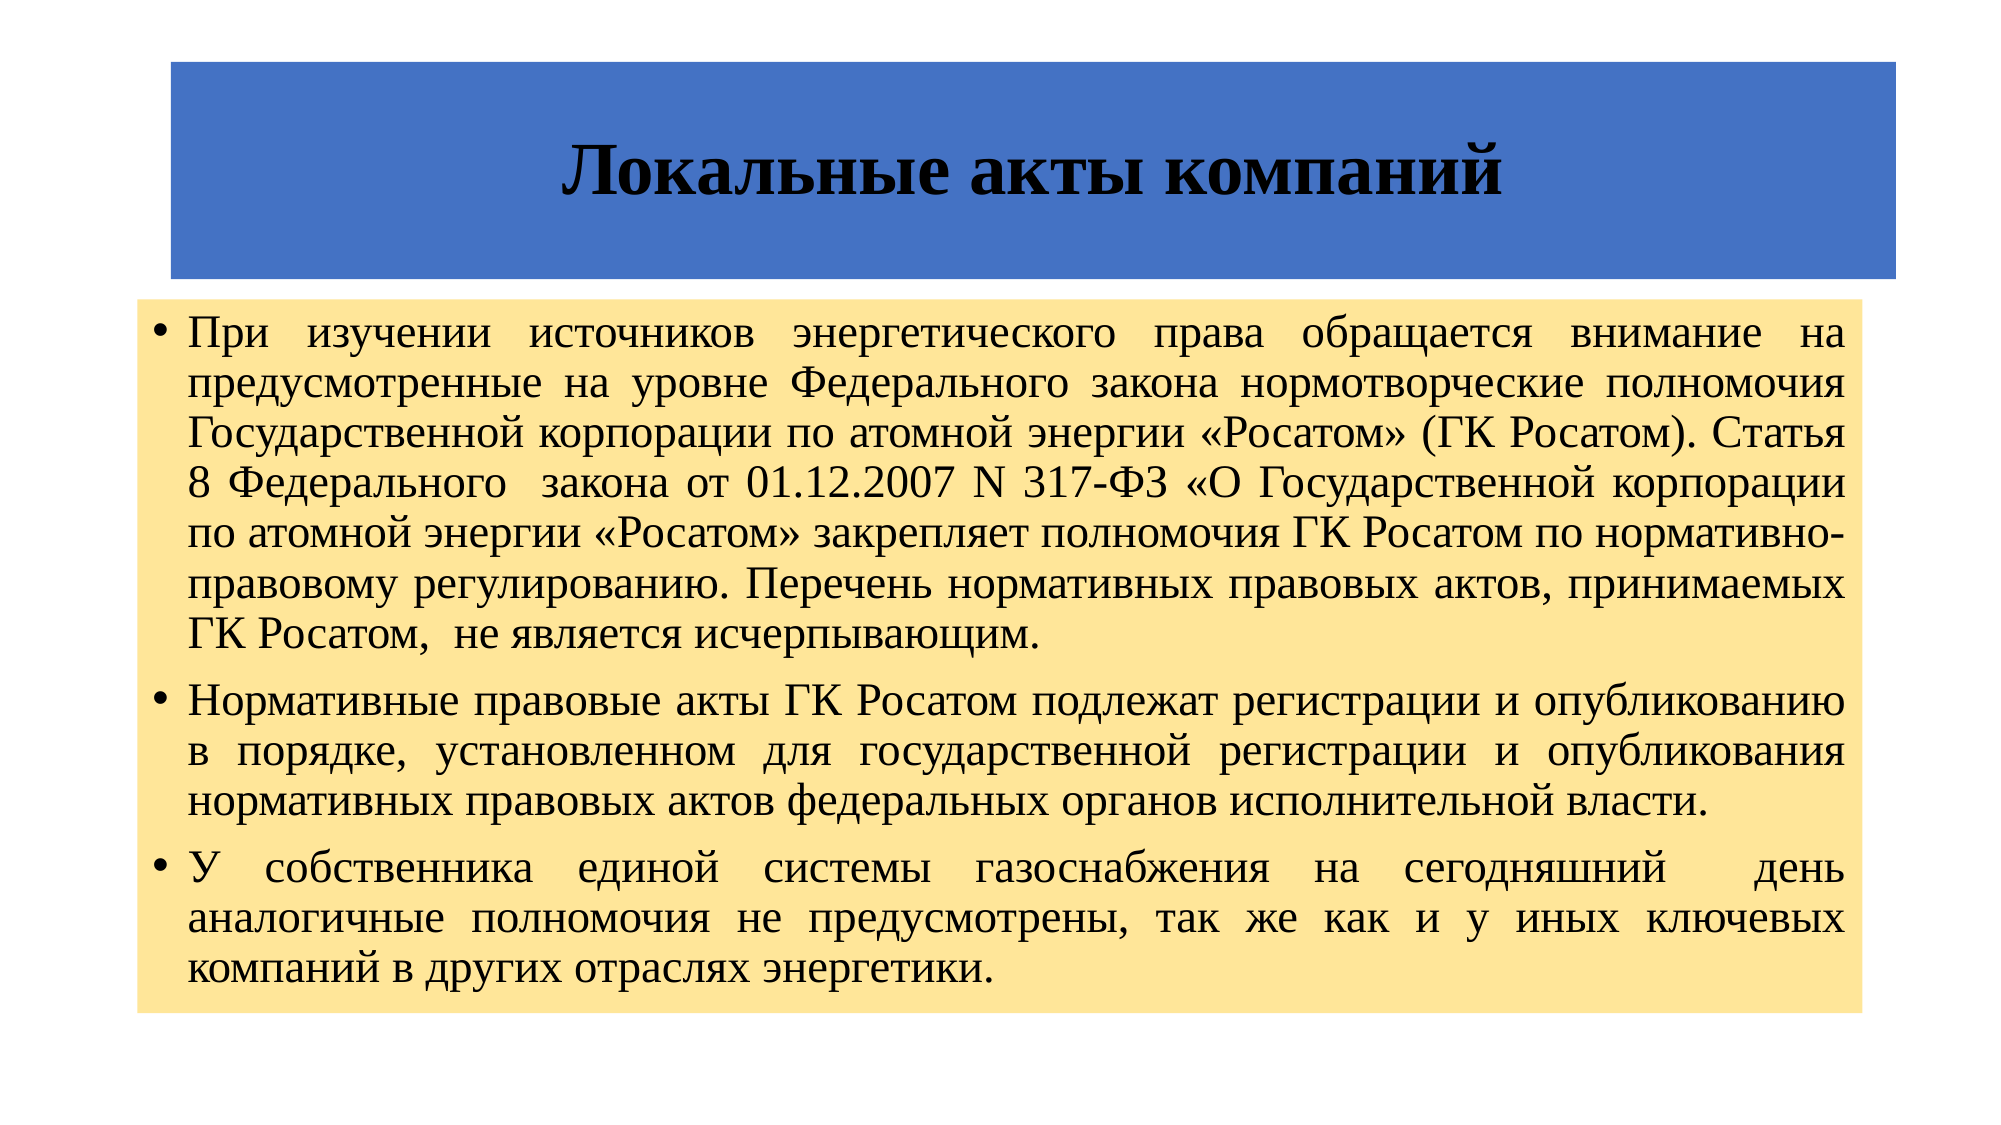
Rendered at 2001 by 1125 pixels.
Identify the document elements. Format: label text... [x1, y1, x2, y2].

title Локальные акты компаний [170, 61, 1896, 280]
list При изучении источников энергетического права обращается внимание на предусмотренные на уровне Федерального закона нормотворческие полномочия Государственной корпорации по атомной энергии «Росатом» (ГК Росатом). Статья 8 Федерального закона от 01.12.2007 N 317-ФЗ «О Государственной корпорации по атомной энергии «Росатом» закрепляет полномочия ГК Росатом по нормативно-правовому регулированию. Перечень нормативных правовых актов, принимаемых ГК Росатом, не является исчерпывающим. Нормативные правовые акты ГК Росатом подлежат регистрации и опубликованию в порядке, установленном для государственной регистрации и опубликования нормативных правовых актов федеральных органов исполнительной власти. У собственника единой системы газоснабжения на сегодняшний день аналогичные полномочия не предусмотрены, так же как и у иных ключевых компаний в других отраслях энергетики. [137, 299, 1863, 1014]
